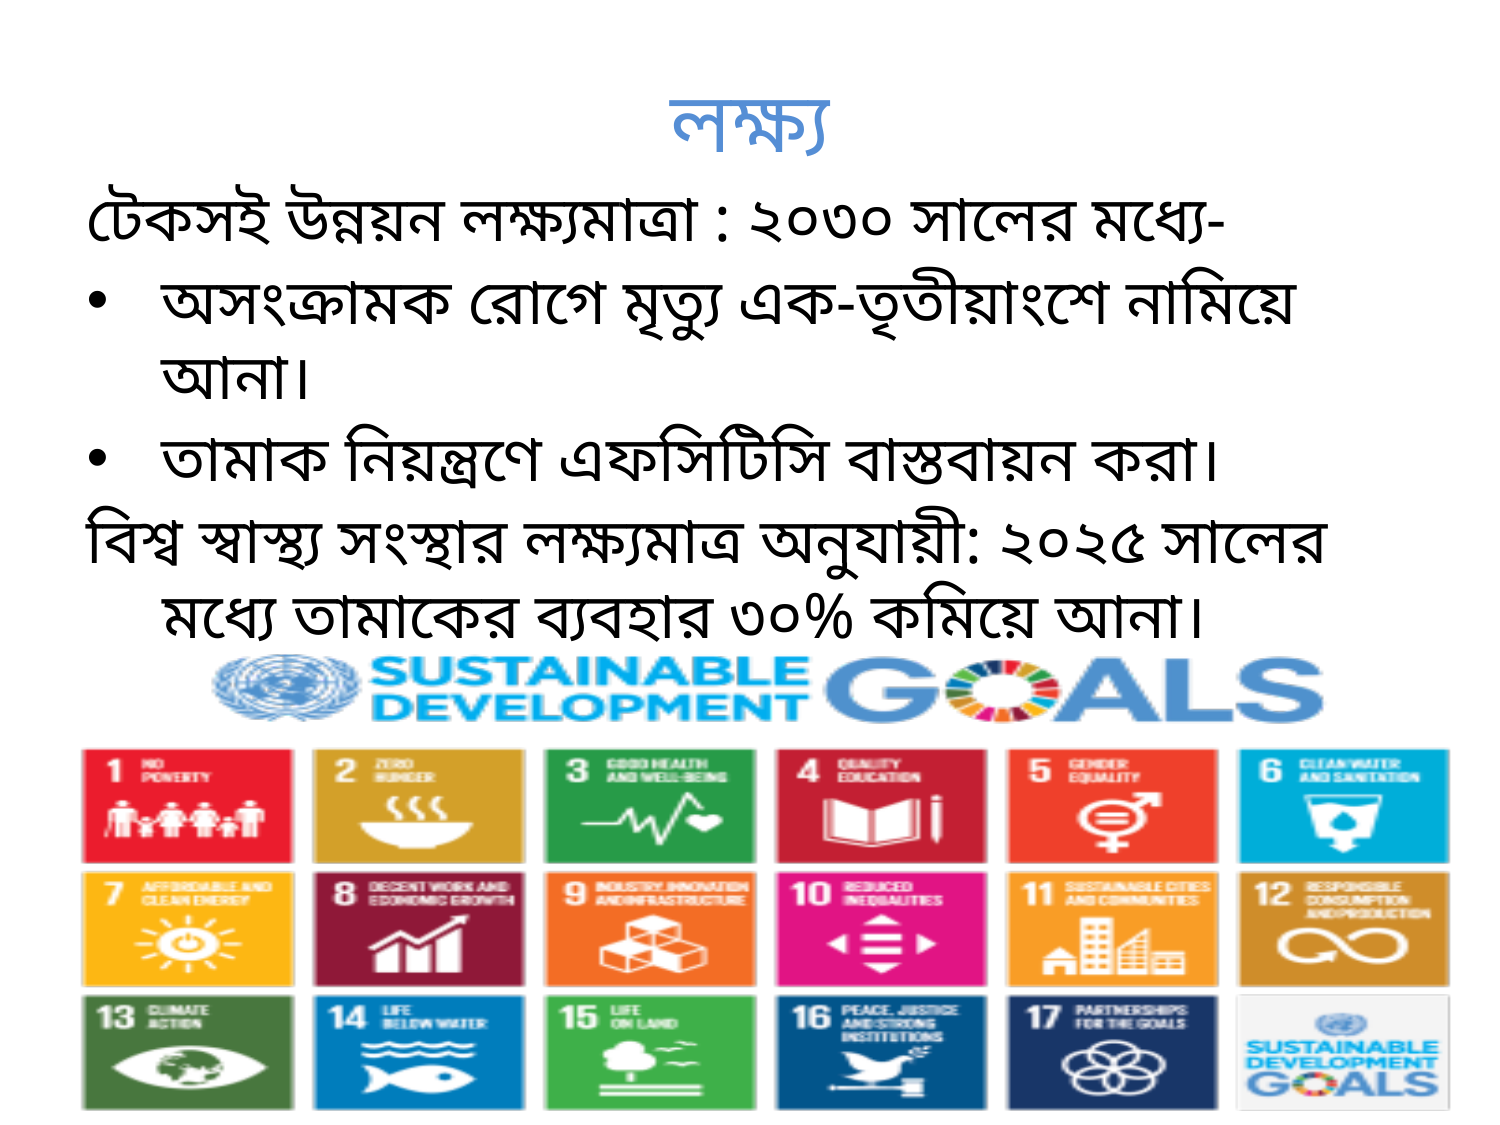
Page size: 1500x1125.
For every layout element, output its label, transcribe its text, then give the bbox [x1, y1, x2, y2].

title লক্ষ্য [75, 45, 1425, 194]
list টেকসই উন্নয়ন লক্ষ্যমাত্রা : ২০৩০ সালের মধ্যে- অসংক্রামক রোগে মৃত্যু এক-তৃতীয়াংশে নামিয়ে আনা। তামাক নিয়ন্ত্রণে এফসিটিসি বাস্তবায়ন করা। বিশ্ব স্বাস্থ্য সংস্থার লক্ষ্যমাত্র অনুযায়ী: ২০২৫ সালের মধ্যে তামাকের ব্যবহার ৩০% কমিয়ে আনা। [71, 171, 1381, 592]
picture [71, 638, 1472, 1125]
